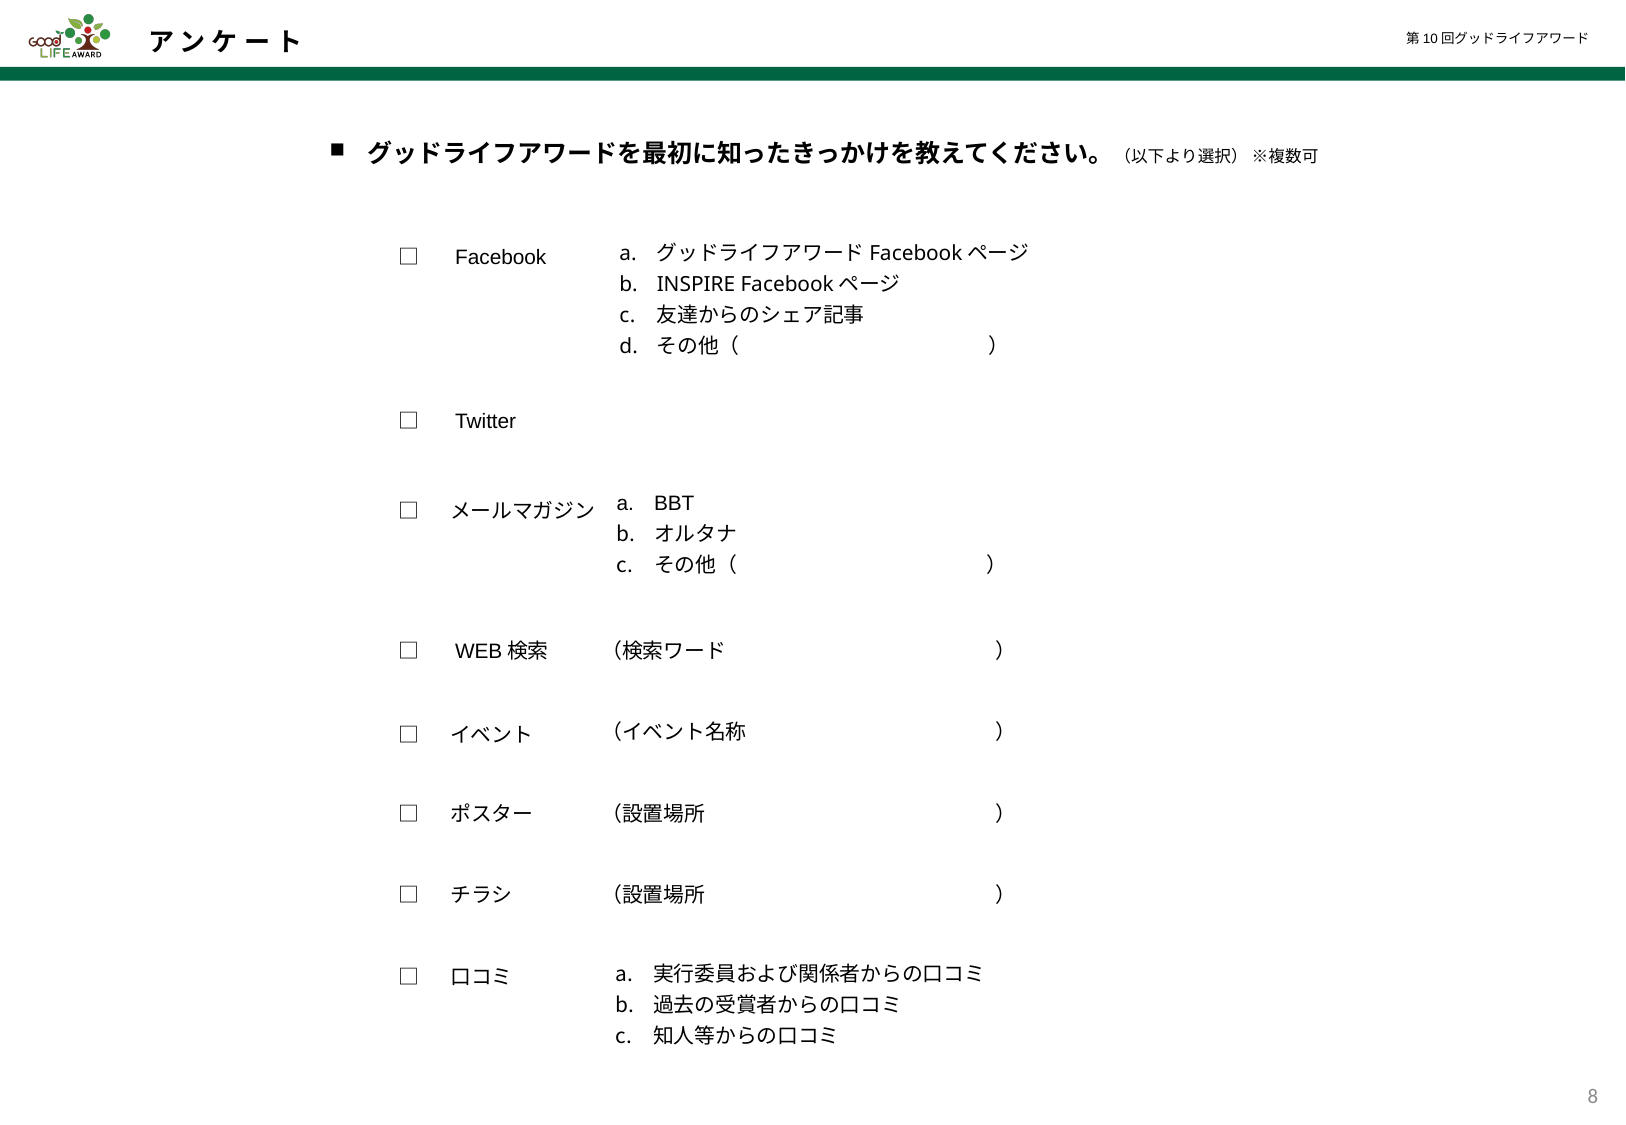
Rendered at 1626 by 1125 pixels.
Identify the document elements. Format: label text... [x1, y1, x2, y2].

text_box □ チラシ [384, 861, 572, 915]
text_box BBT オルタナ その他（ ） [601, 486, 1239, 585]
text_box □ メールマガジン [384, 477, 622, 531]
picture [28, 13, 111, 58]
text_box （設置場所 ） [586, 780, 1238, 833]
text_box グッドライフアワードFacebookページ INSPIRE Facebookページ 友達からのシェア記事 その他（ ） [604, 236, 1239, 365]
text_box □ Twitter [384, 387, 572, 440]
text_box □ WEB検索 [384, 617, 572, 670]
text_box 実行委員および関係者からの口コミ 過去の受賞者からの口コミ 知人等からの口コミ [600, 957, 1079, 1055]
text_box （設置場所 ） [586, 861, 1238, 915]
text_box □ ポスター [384, 780, 572, 833]
text_box グッドライフアワードを最初に知ったきっかけを教えてください。（以下より選択） ※複数可 [314, 130, 1334, 176]
text_box □ Facebook [384, 223, 572, 277]
text_box □ 口コミ [384, 944, 572, 997]
text_box □ イベント [384, 701, 790, 754]
text_box （イベント名称 ） [586, 699, 1064, 752]
text_box （検索ワード ） [586, 617, 1238, 670]
